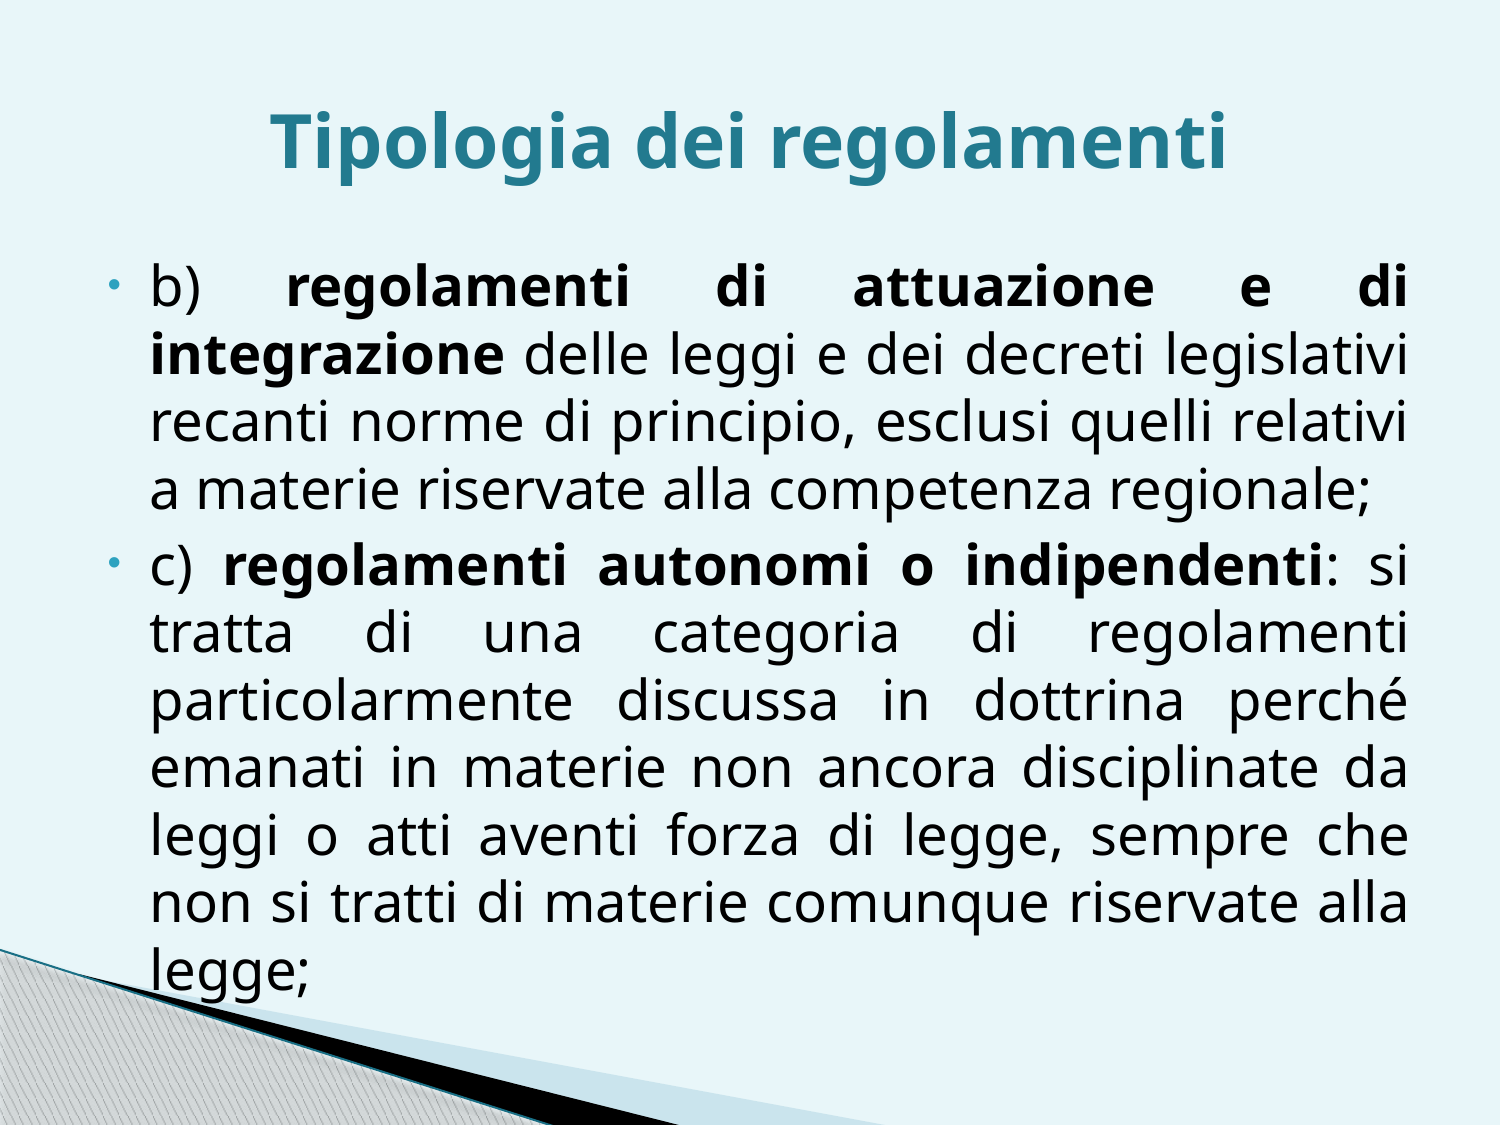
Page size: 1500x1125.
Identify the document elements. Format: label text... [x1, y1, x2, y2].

title Tipologia dei regolamenti [75, 45, 1425, 233]
list b) regolamenti di attuazione e di integrazione delle leggi e dei decreti legislativi recanti norme di principio, esclusi quelli relativi a materie riservate alla competenza regionale; c) regolamenti autonomi o indipendenti: si tratta di una categoria di regolamenti particolarmente discussa in dottrina perché emanati in materie non ancora disciplinate da leggi o atti aventi forza di legge, sempre che non si tratti di materie comunque riservate alla legge; [75, 243, 1425, 1024]
